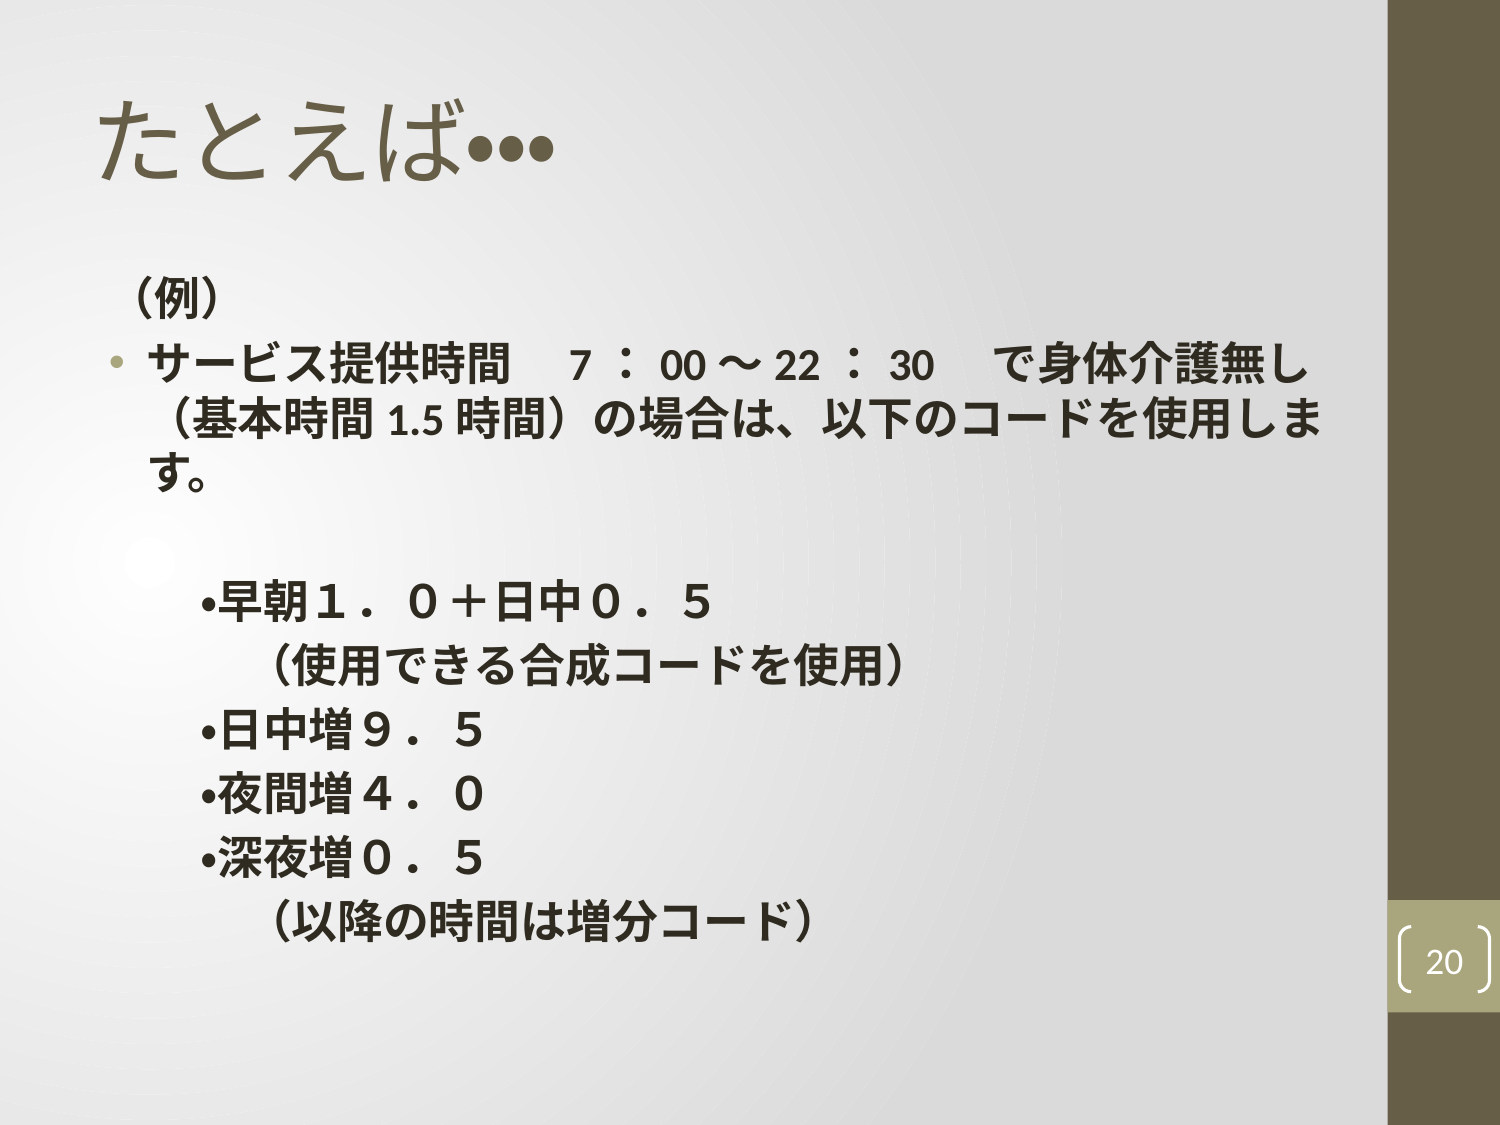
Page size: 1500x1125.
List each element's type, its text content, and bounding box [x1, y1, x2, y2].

list （例） サービス提供時間 7：00～22：30 で身体介護無し（基本時間1.5時間）の場合は、以下のコードを使用します。 ・早朝１．０＋日中０．５ （使用できる合成コードを使用） ・日中増９．５ ・夜間増４．０ ・深夜増０．５ （以降の時間は増分コード） [75, 262, 1376, 1050]
slide_number 20 [1397, 925, 1492, 994]
title たとえば・・・ [75, 45, 1325, 233]
